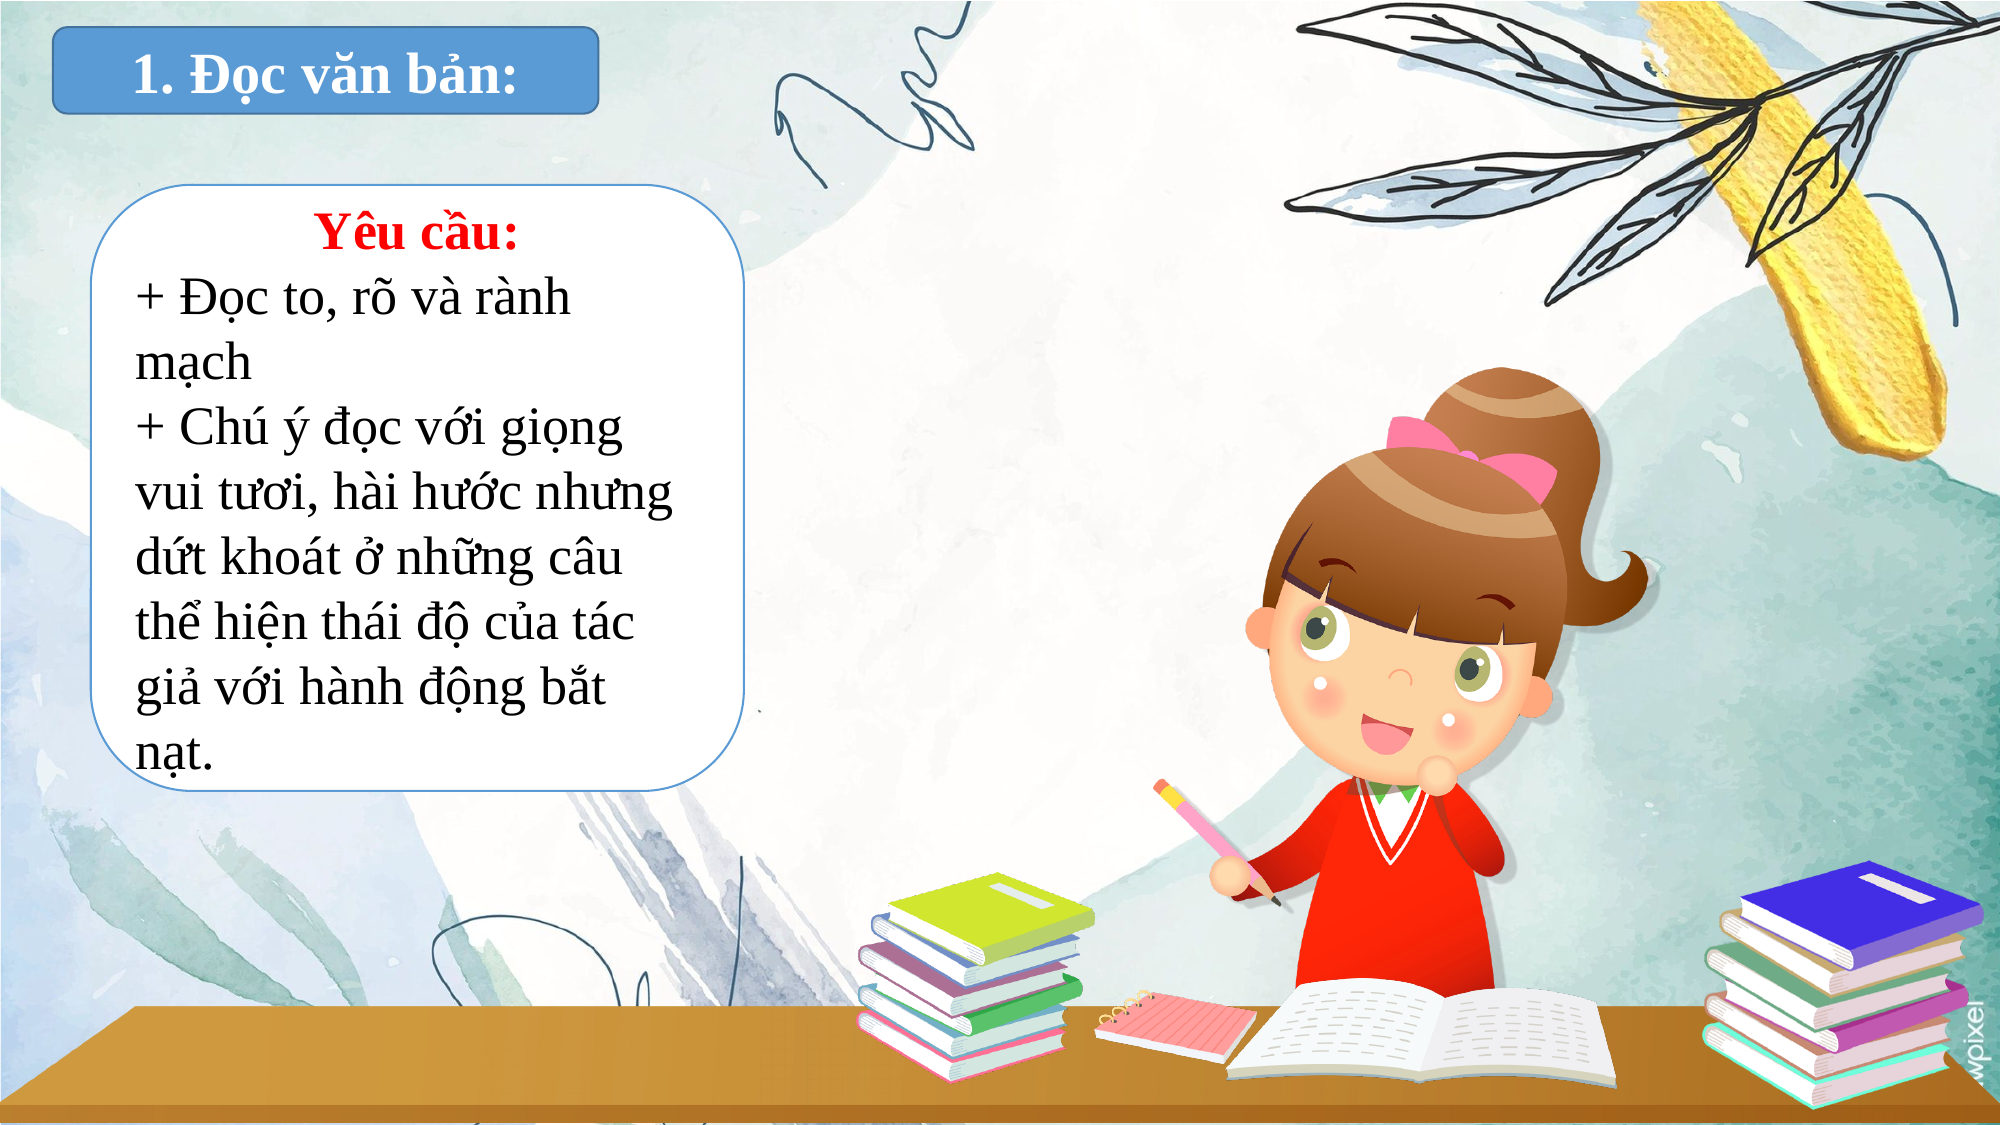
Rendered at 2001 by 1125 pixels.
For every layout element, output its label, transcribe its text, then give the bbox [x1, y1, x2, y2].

text_box 1. Đọc văn bản: [51, 26, 437, 115]
picture [0, 0, 2000, 1125]
text_box Yêu cầu: + Đọc to, rõ và rành mạch + Chú ý đọc với giọng vui tươi, hài hước nhưng dứt khoát ở những câu thể hiện thái độ của tác giả với hành động bắt nạt. [89, 183, 437, 792]
